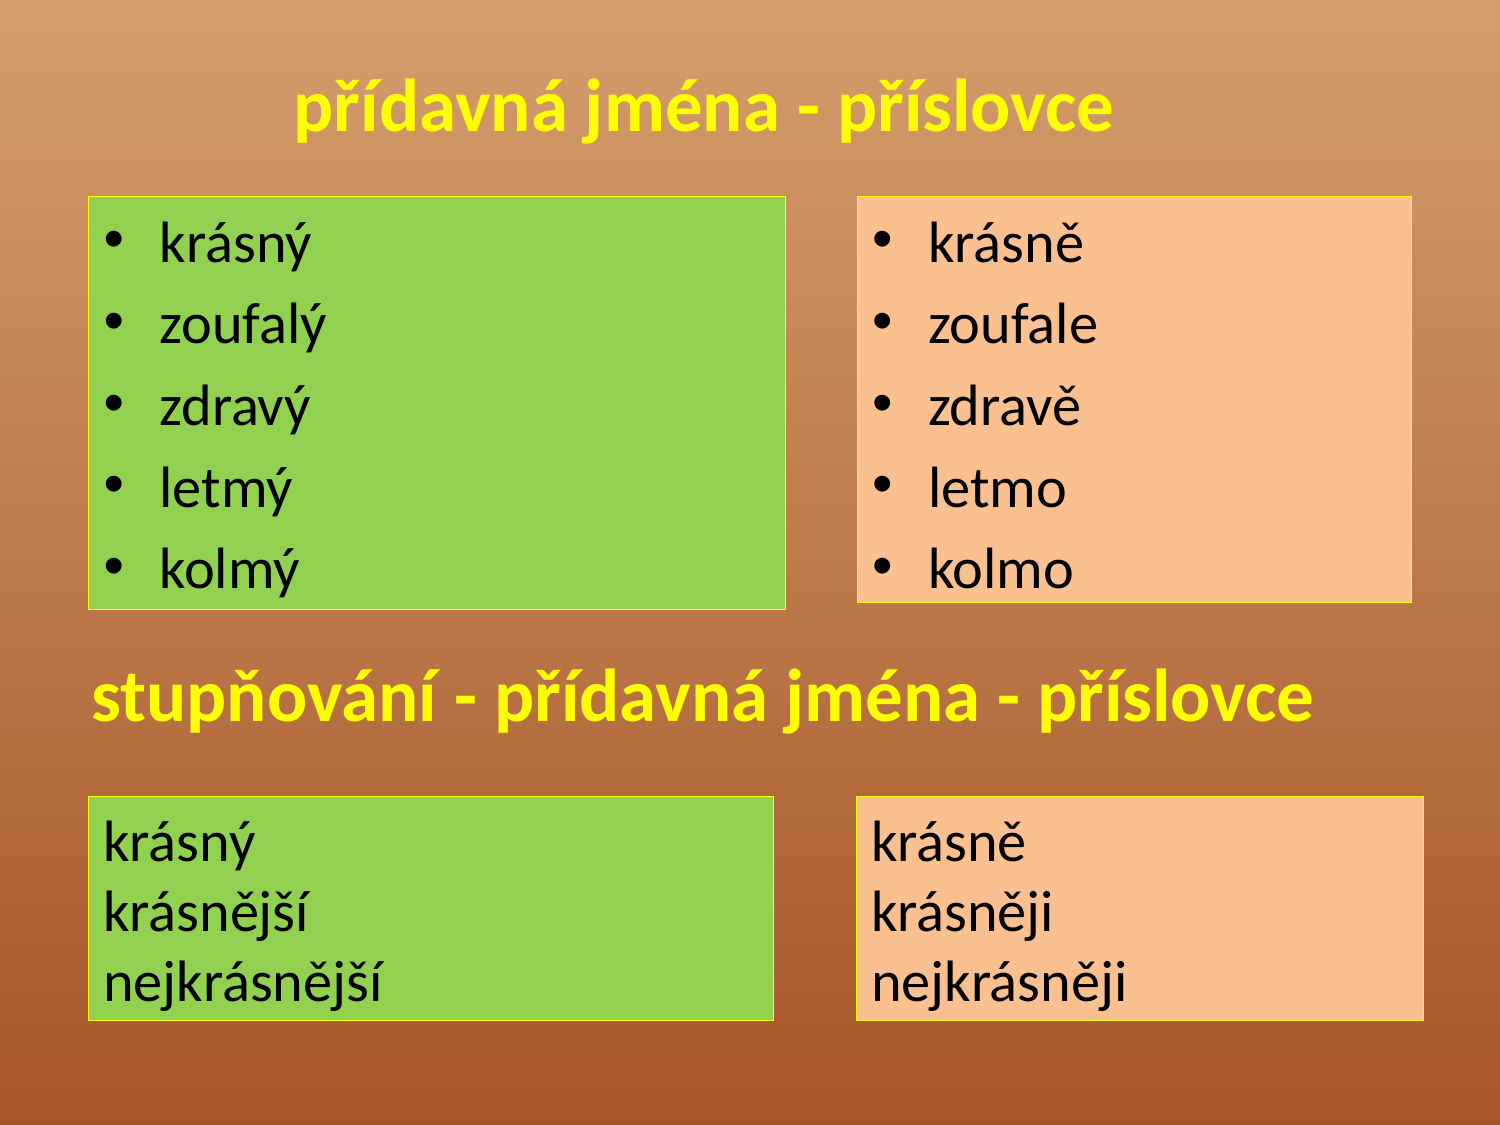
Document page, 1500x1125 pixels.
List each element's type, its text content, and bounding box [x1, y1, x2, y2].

list krásný zoufalý zdravý letmý kolmý [88, 196, 786, 597]
text_box stupňování - přídavná jména - příslovce [76, 597, 1427, 786]
text_box krásně krásněji nejkrásněji [856, 796, 1424, 1021]
title přídavná jména - příslovce [29, 7, 1380, 195]
list krásně zoufale zdravě letmo kolmo [857, 196, 1412, 597]
text_box krásný krásnější nejkrásnější [88, 796, 774, 1021]
